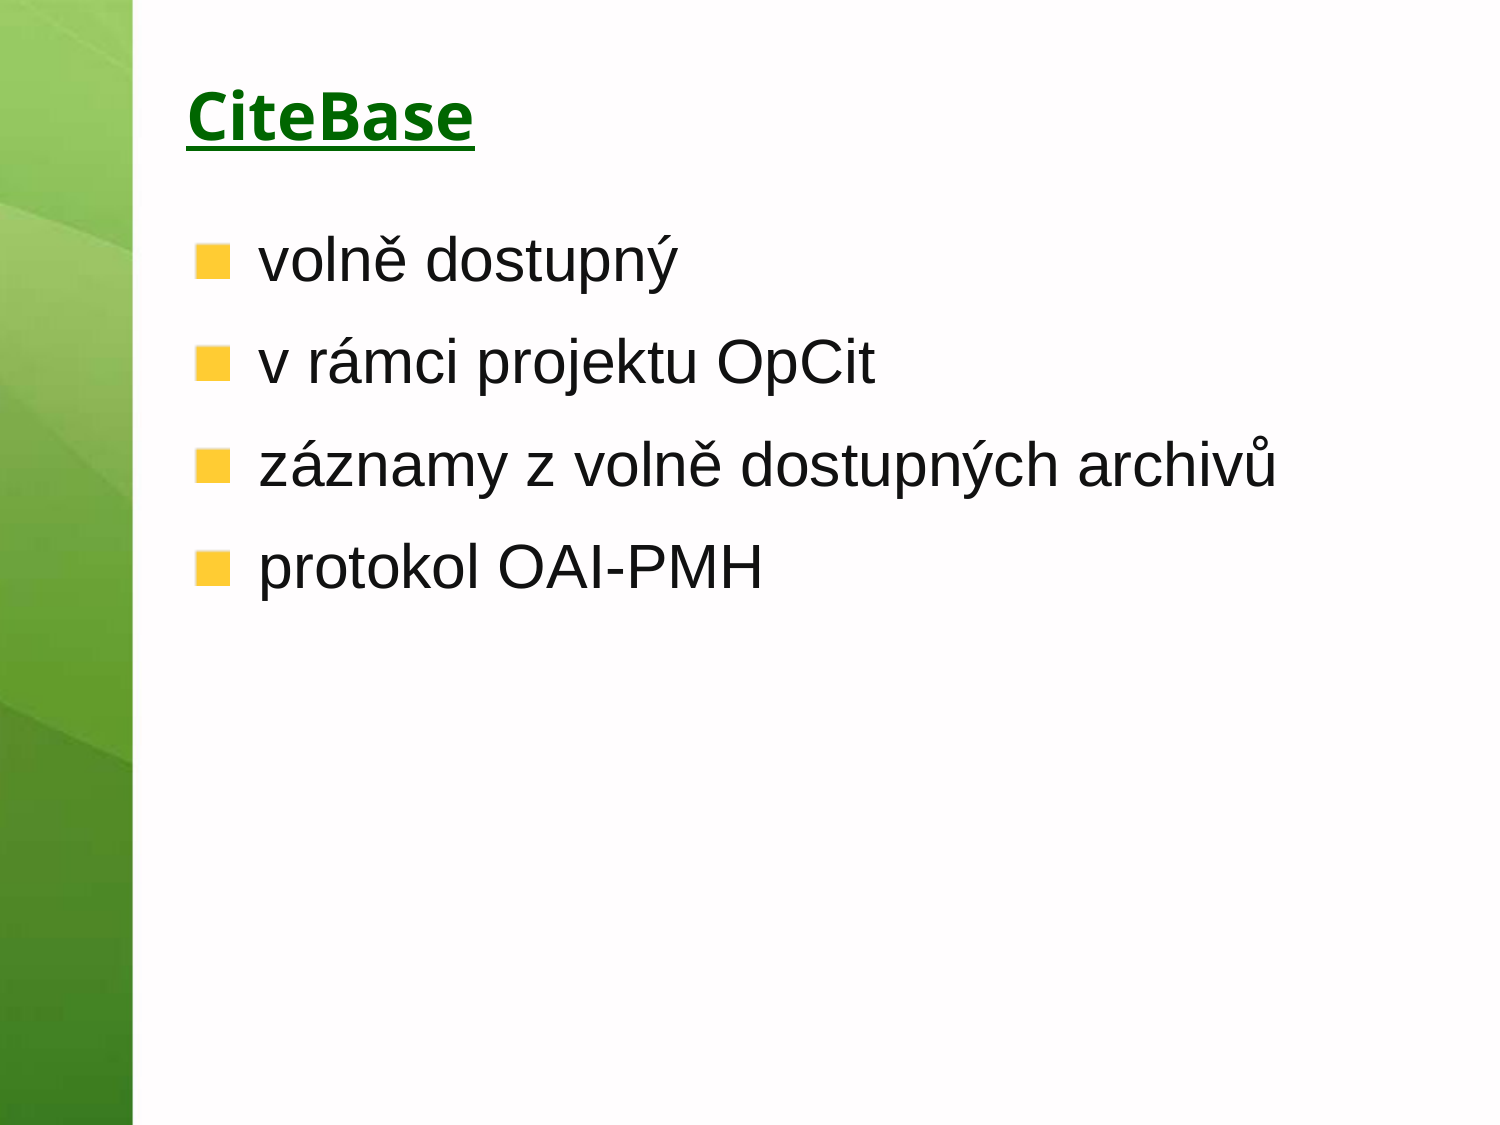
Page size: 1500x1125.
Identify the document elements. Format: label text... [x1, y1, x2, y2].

title CiteBase [171, 77, 1447, 161]
list volně dostupný v rámci projektu OpCit záznamy z volně dostupných archivů protokol OAI-PMH [171, 196, 1447, 1094]
picture [0, 0, 1500, 1125]
